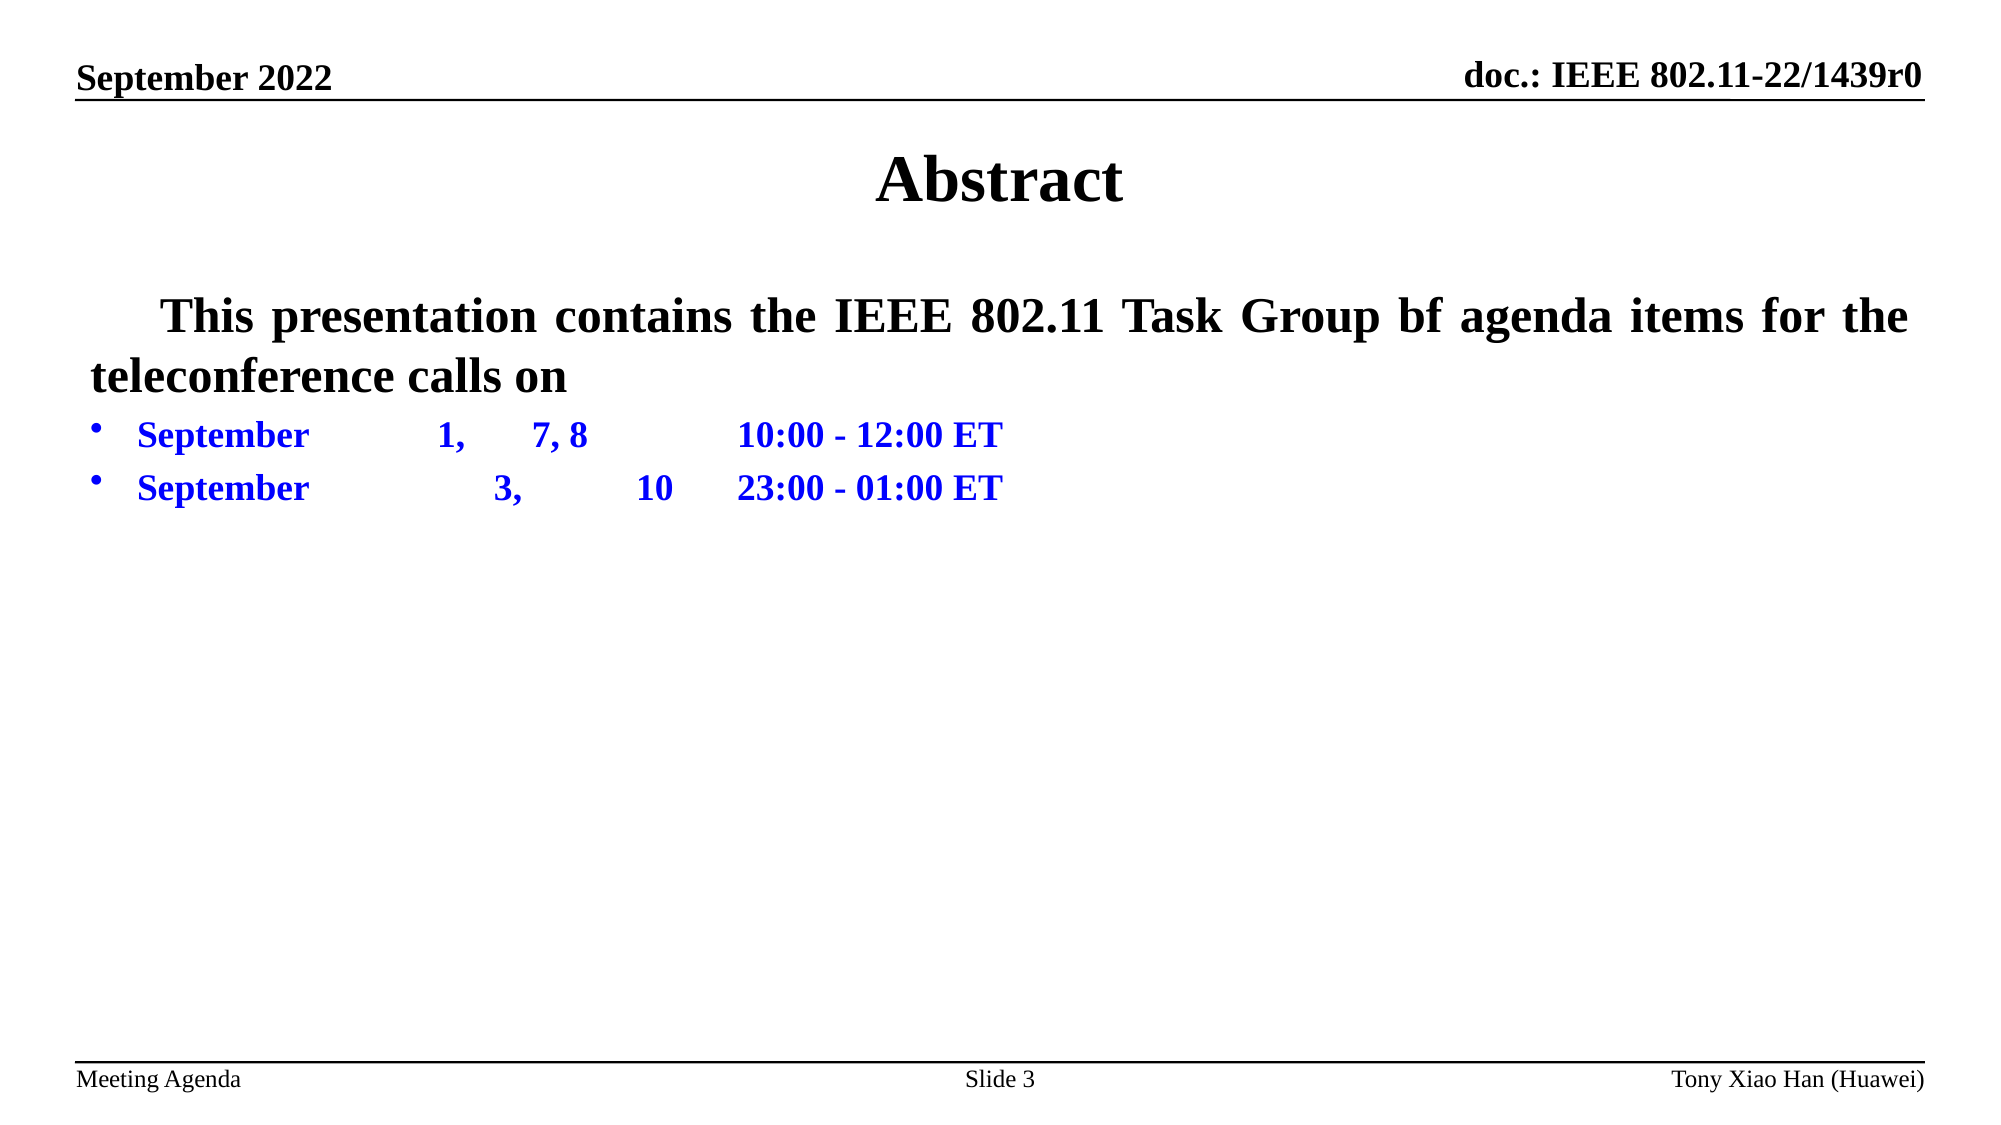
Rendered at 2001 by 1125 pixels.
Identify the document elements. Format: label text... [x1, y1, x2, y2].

text_box This presentation contains the IEEE 802.11 Task Group bf agenda items for the teleconference calls on September 1, 7, 8 10:00 - 12:00 ET September 3, 10 23:00 - 01:00 ET [75, 274, 1925, 950]
text_box Abstract [362, 87, 1638, 263]
